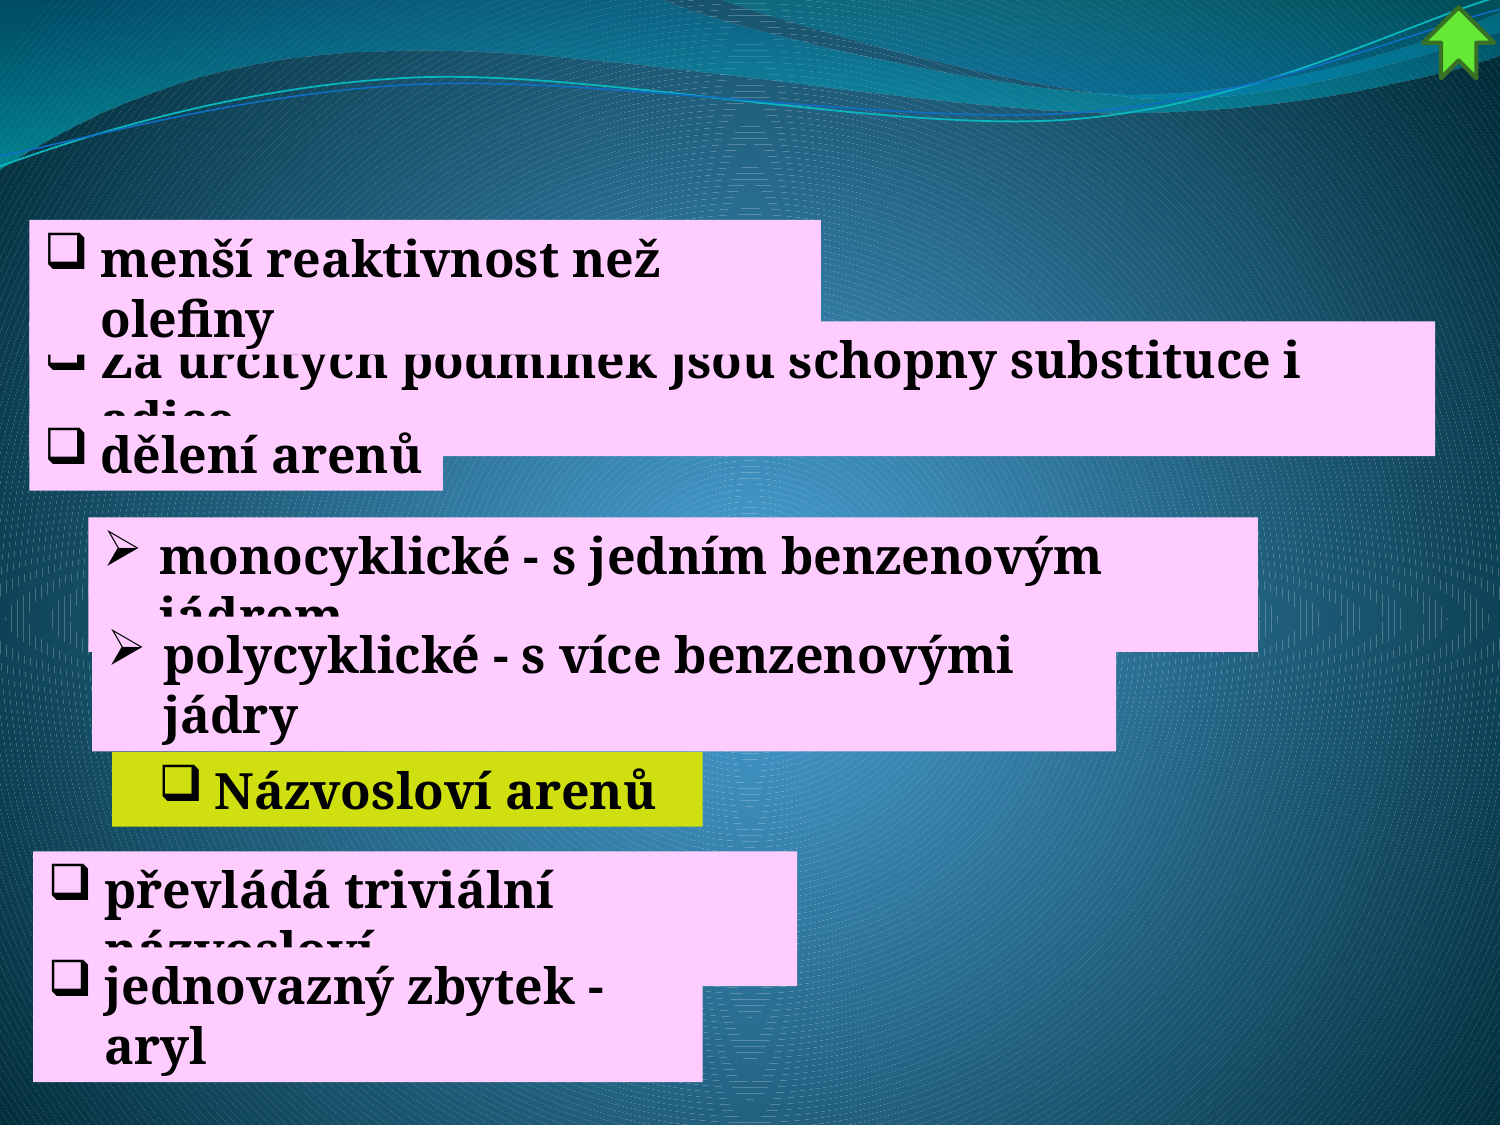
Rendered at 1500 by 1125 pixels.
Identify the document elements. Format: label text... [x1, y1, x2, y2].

text_box monocyklické - s jedním benzenovým jádrem [88, 517, 1258, 652]
text_box Názvosloví arenů [112, 752, 703, 827]
text_box dělení arenů [29, 415, 443, 491]
text_box [1421, 5, 1497, 81]
text_box polycyklické - s více benzenovými jádry [92, 616, 1117, 752]
text_box jednovazný zbytek - aryl [33, 947, 703, 1083]
text_box převládá triviální názvosloví [33, 851, 798, 987]
text_box Za určitých podmínek jsou schopny substituce i adice. [29, 321, 1436, 457]
text_box menší reaktivnost než olefiny [29, 219, 821, 355]
